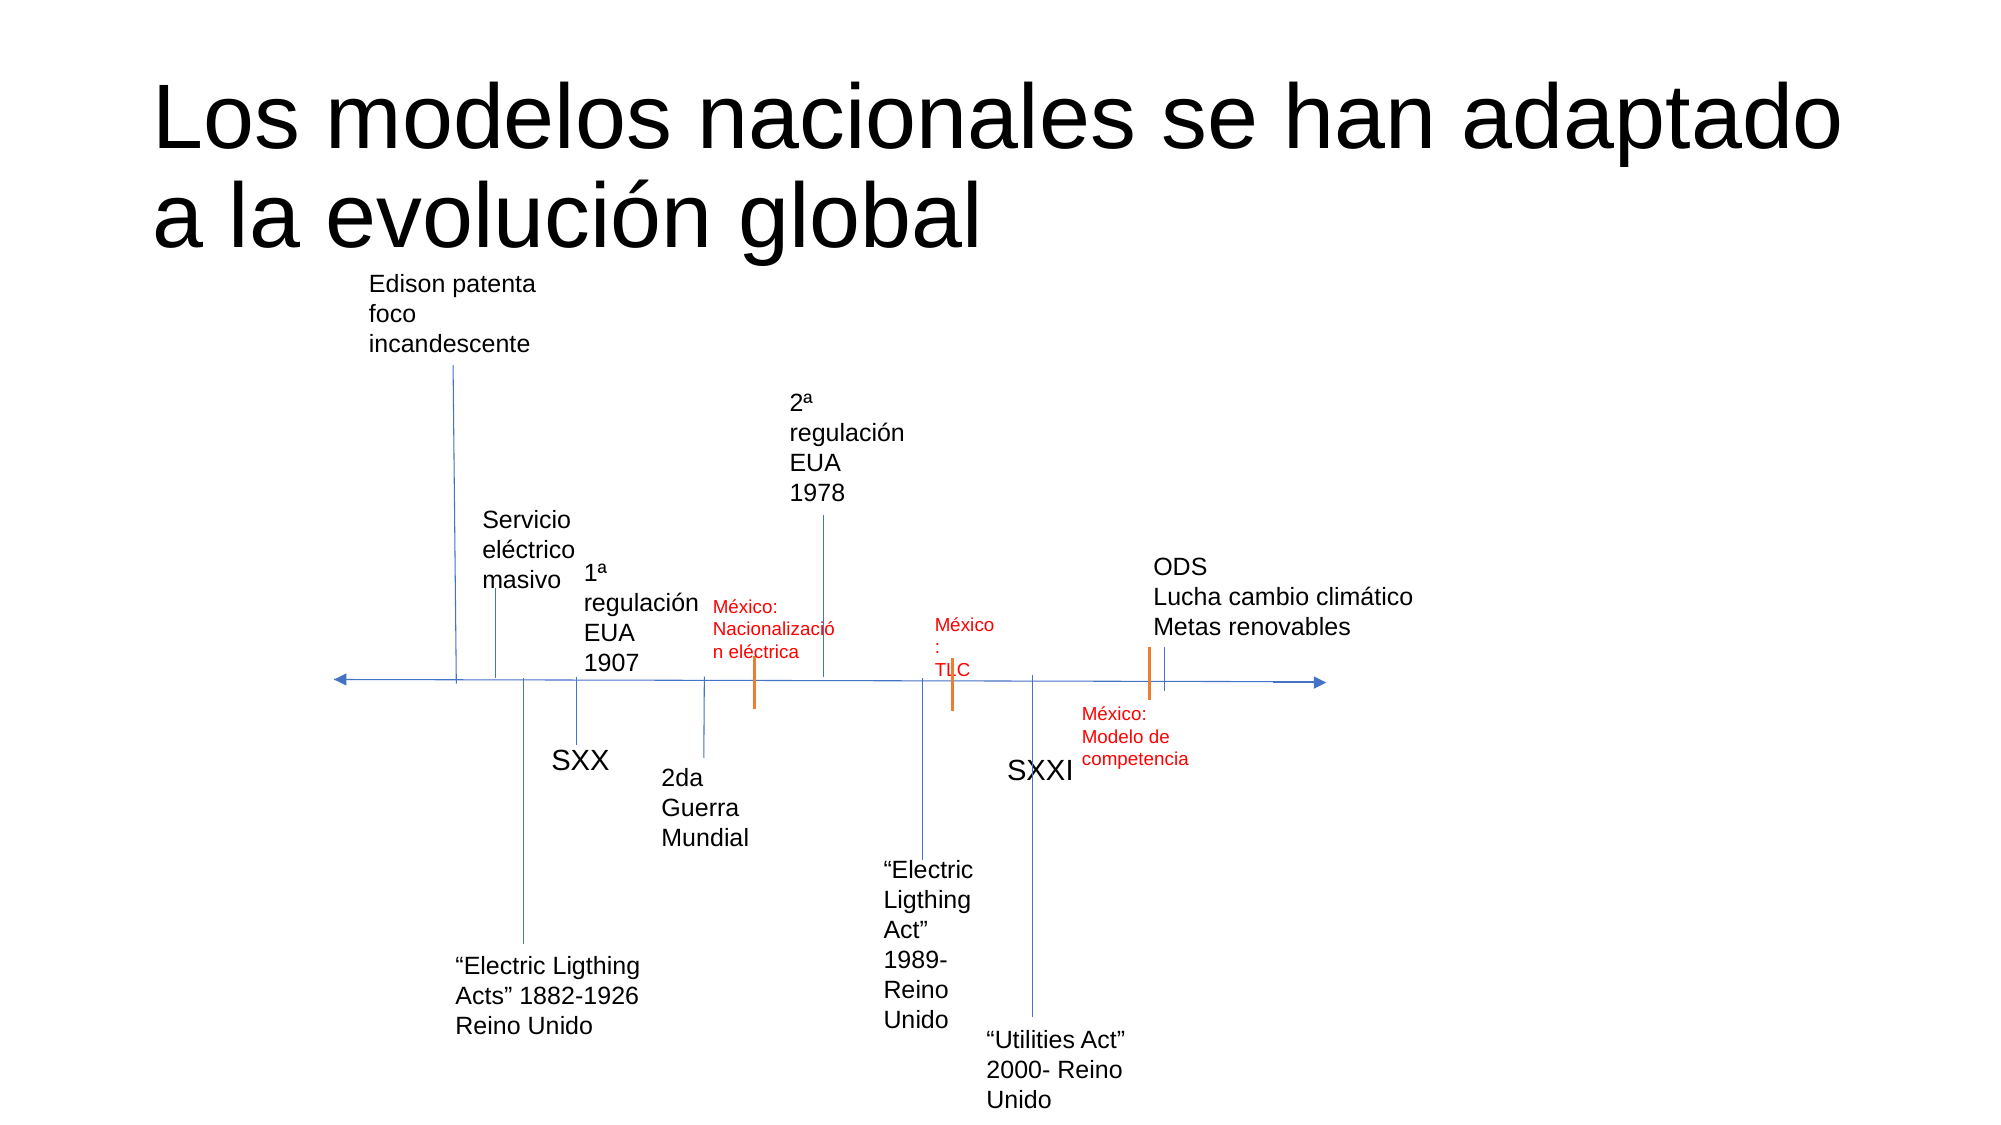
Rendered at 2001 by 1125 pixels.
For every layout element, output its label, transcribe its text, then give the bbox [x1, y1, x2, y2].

text_box México: TLC [954, 682, 1012, 687]
text_box SXXI [1033, 744, 1089, 794]
text_box 2ª regulación EUA 1978 [774, 378, 923, 514]
text_box “Utilities Act” 2000- Reino Unido [971, 1016, 1185, 1121]
text_box 1ª regulación EUA 1907 [569, 549, 715, 679]
text_box Servicio eléctrico masivo [467, 495, 626, 601]
text_box ODS Lucha cambio climático Metas renovables [1138, 542, 1514, 648]
title Los modelos nacionales se han adaptado a la evolución global [137, 59, 1863, 278]
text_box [453, 366, 457, 679]
text_box Edison patenta foco incandescente [354, 260, 552, 366]
text_box SXXI [992, 744, 1032, 794]
text_box México: Nacionalización eléctrica [698, 587, 823, 670]
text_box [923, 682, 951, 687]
text_box México: Modelo de competencia [1067, 694, 1216, 777]
text_box México: Nacionalización eléctrica [824, 587, 856, 670]
text_box México: TLC [919, 604, 1012, 679]
text_box “Electric Ligthing Act” 1989- Reino Unido [868, 846, 997, 1041]
text_box 2da Guerra Mundial [646, 753, 788, 859]
text_box SXX [536, 733, 625, 784]
text_box “Electric Ligthing Acts” 1882-1926 Reino Unido [440, 942, 681, 1047]
